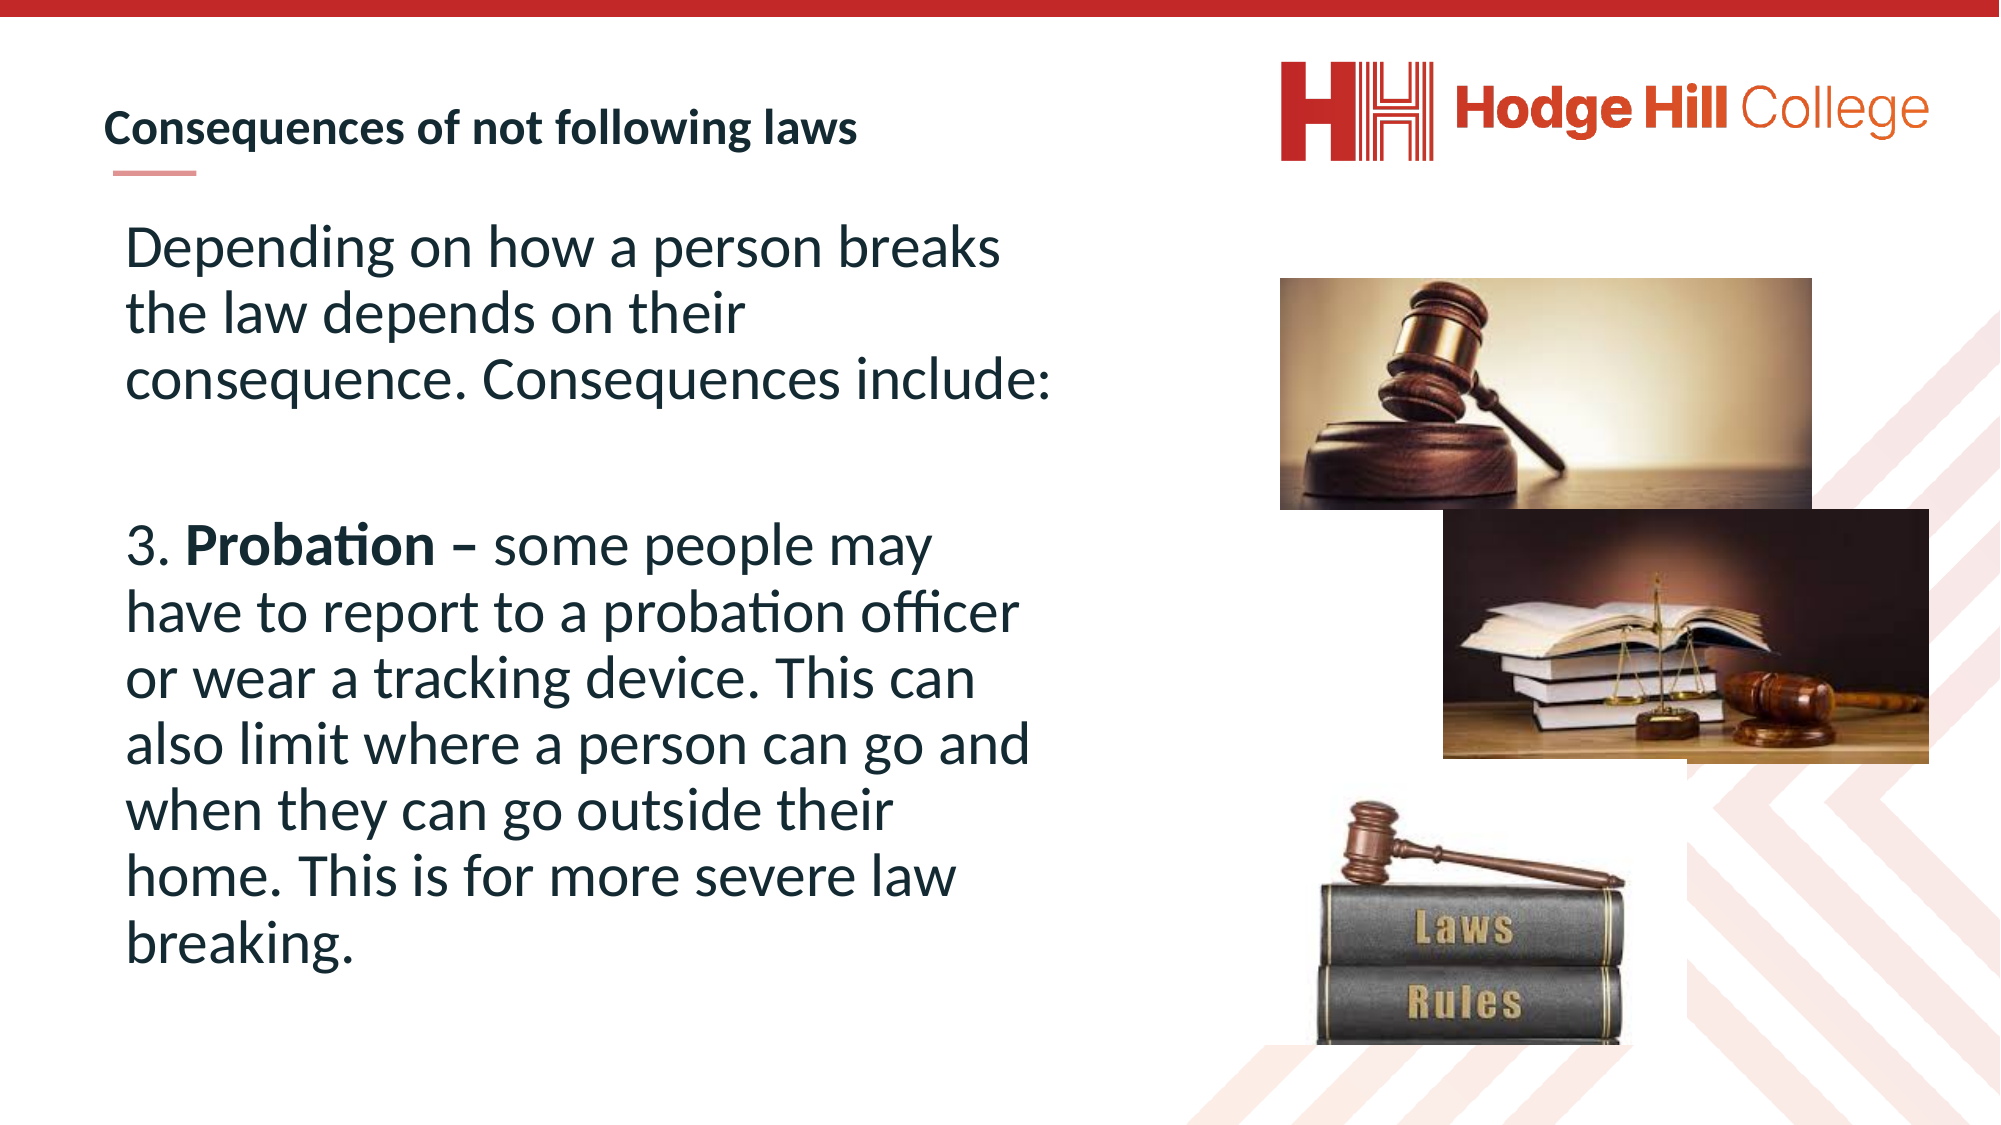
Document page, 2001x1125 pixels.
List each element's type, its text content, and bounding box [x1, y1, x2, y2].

picture [0, 0, 1999, 17]
title Consequences of not following laws [102, 29, 1091, 219]
picture [1280, 61, 1929, 161]
picture [1073, 198, 2000, 1125]
list Depending on how a person breaks the law depends on their consequence. Consequences include: 3. Probation – some people may have to report to a probation officer or wear a tracking device. This can also limit where a person can go and when they can go outside their home. This is for more severe law breaking. [110, 219, 1073, 1046]
